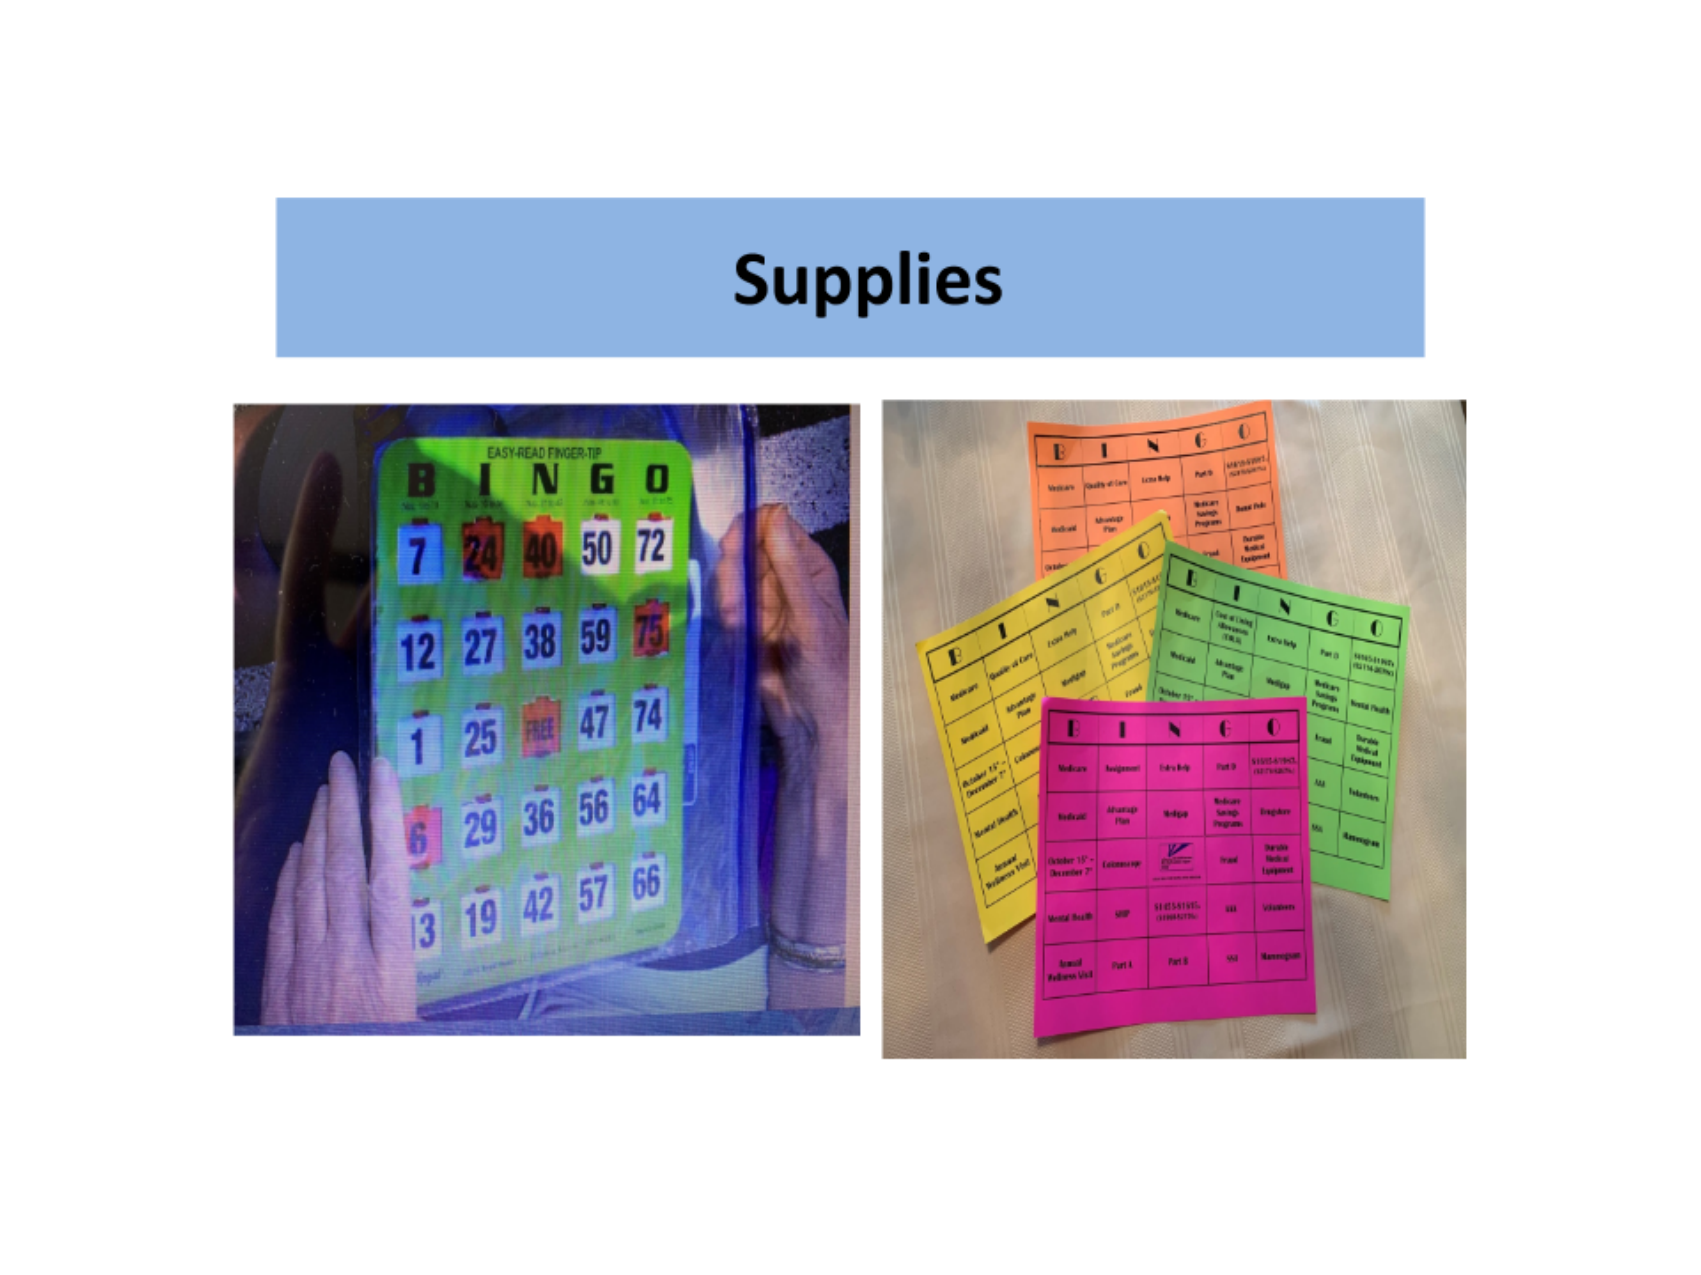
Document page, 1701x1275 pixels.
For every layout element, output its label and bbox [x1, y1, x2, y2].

picture [212, 159, 1488, 1116]
